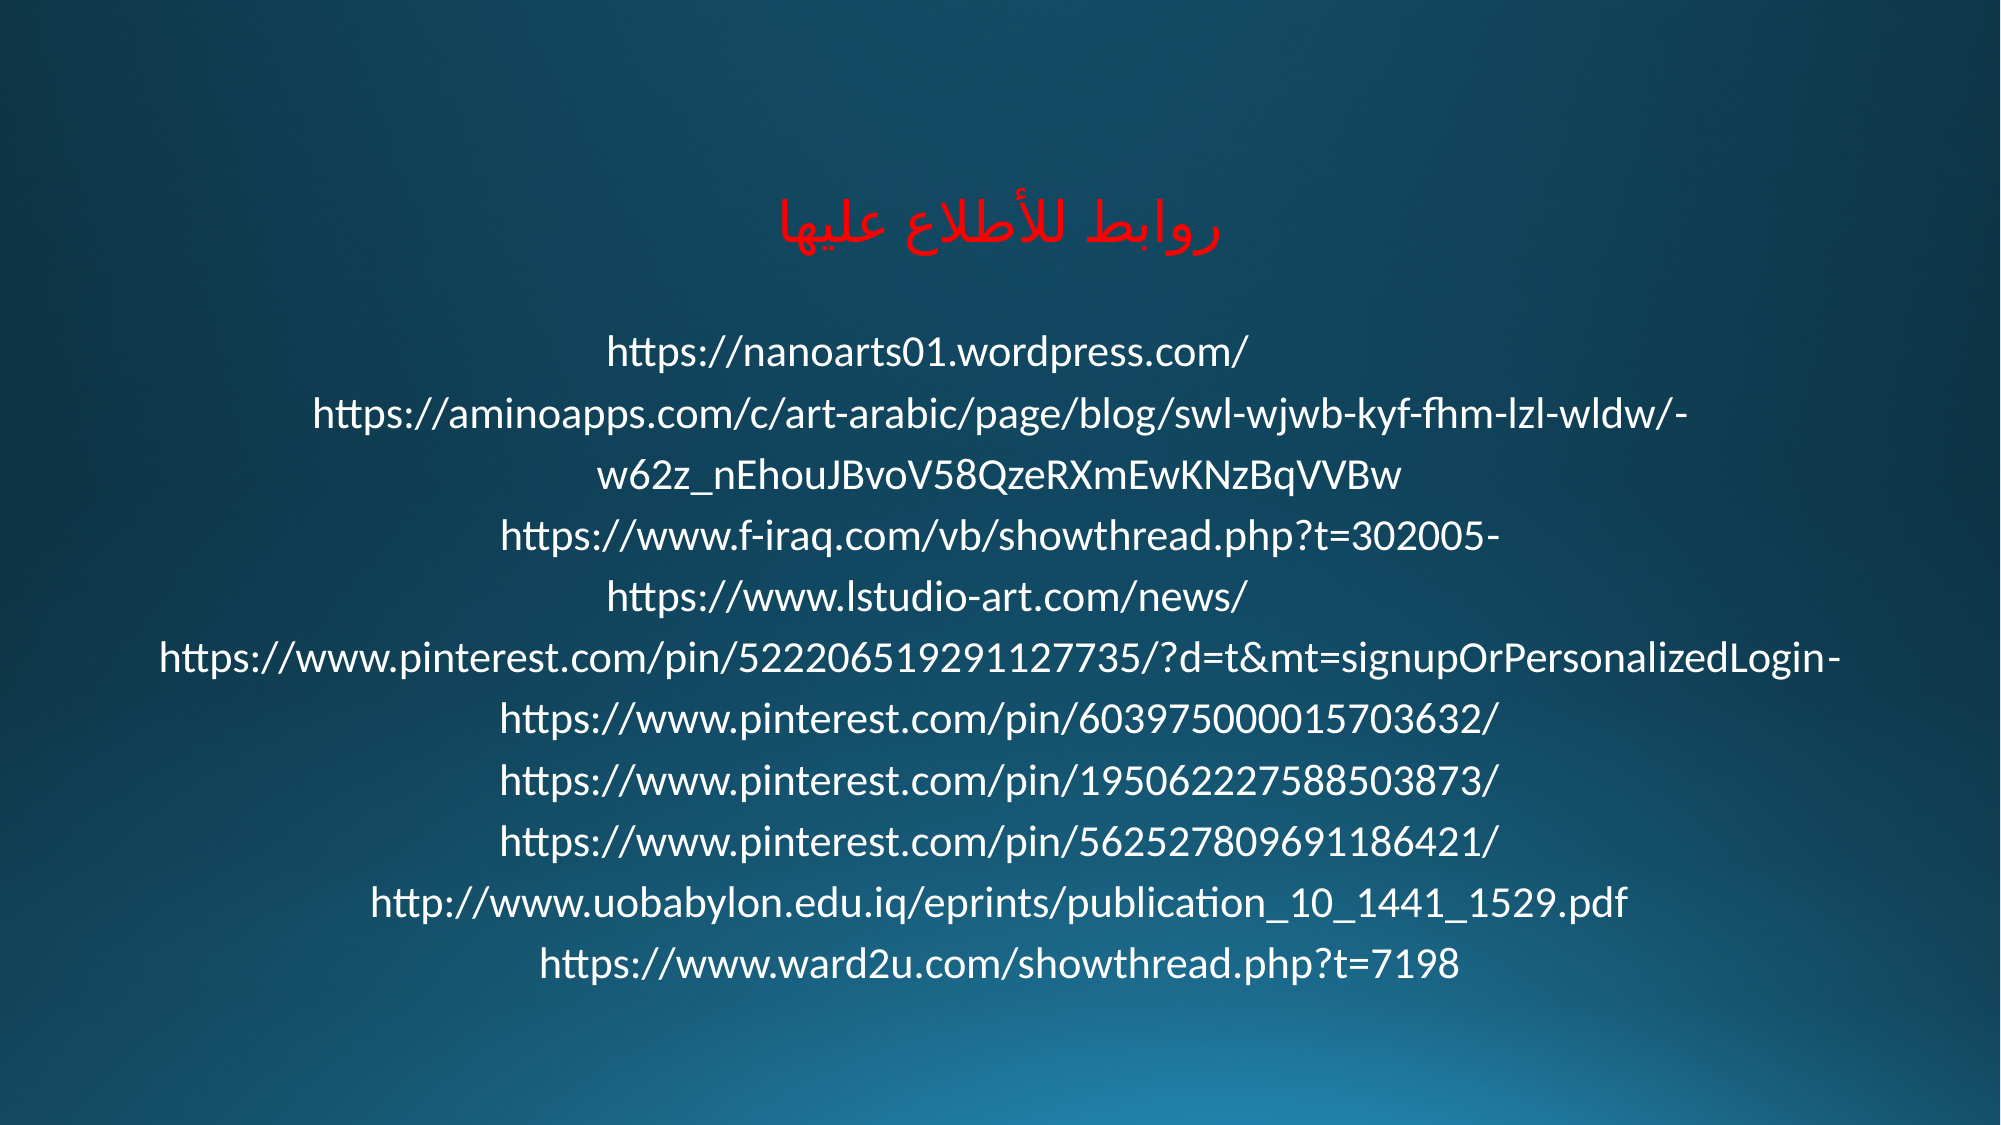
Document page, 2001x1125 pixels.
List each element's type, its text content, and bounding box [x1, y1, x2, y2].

title روابط للأطلاع عليها https://nanoarts01.wordpress.com/ - https://aminoapps.com/c/art-arabic/page/blog/swl-wjwb-kyf-fhm-lzl-wldw/w62z_nEhouJBvoV58QzeRXmEwKNzBqVVBw - https://www.f-iraq.com/vb/showthread.php?t=302005 https://www.lstudio-art.com/news/ - https://www.pinterest.com/pin/522206519291127735/?d=t&mt=signupOrPersonalizedLogin https://www.pinterest.com/pin/603975000015703632/ https://www.pinterest.com/pin/195062227588503873/ https://www.pinterest.com/pin/562527809691186421/ http://www.uobabylon.edu.iq/eprints/publication_10_1441_1529.pdf https://www.ward2u.com/showthread.php?t=7198 [137, 59, 1863, 1074]
picture [0, 0, 2001, 1125]
